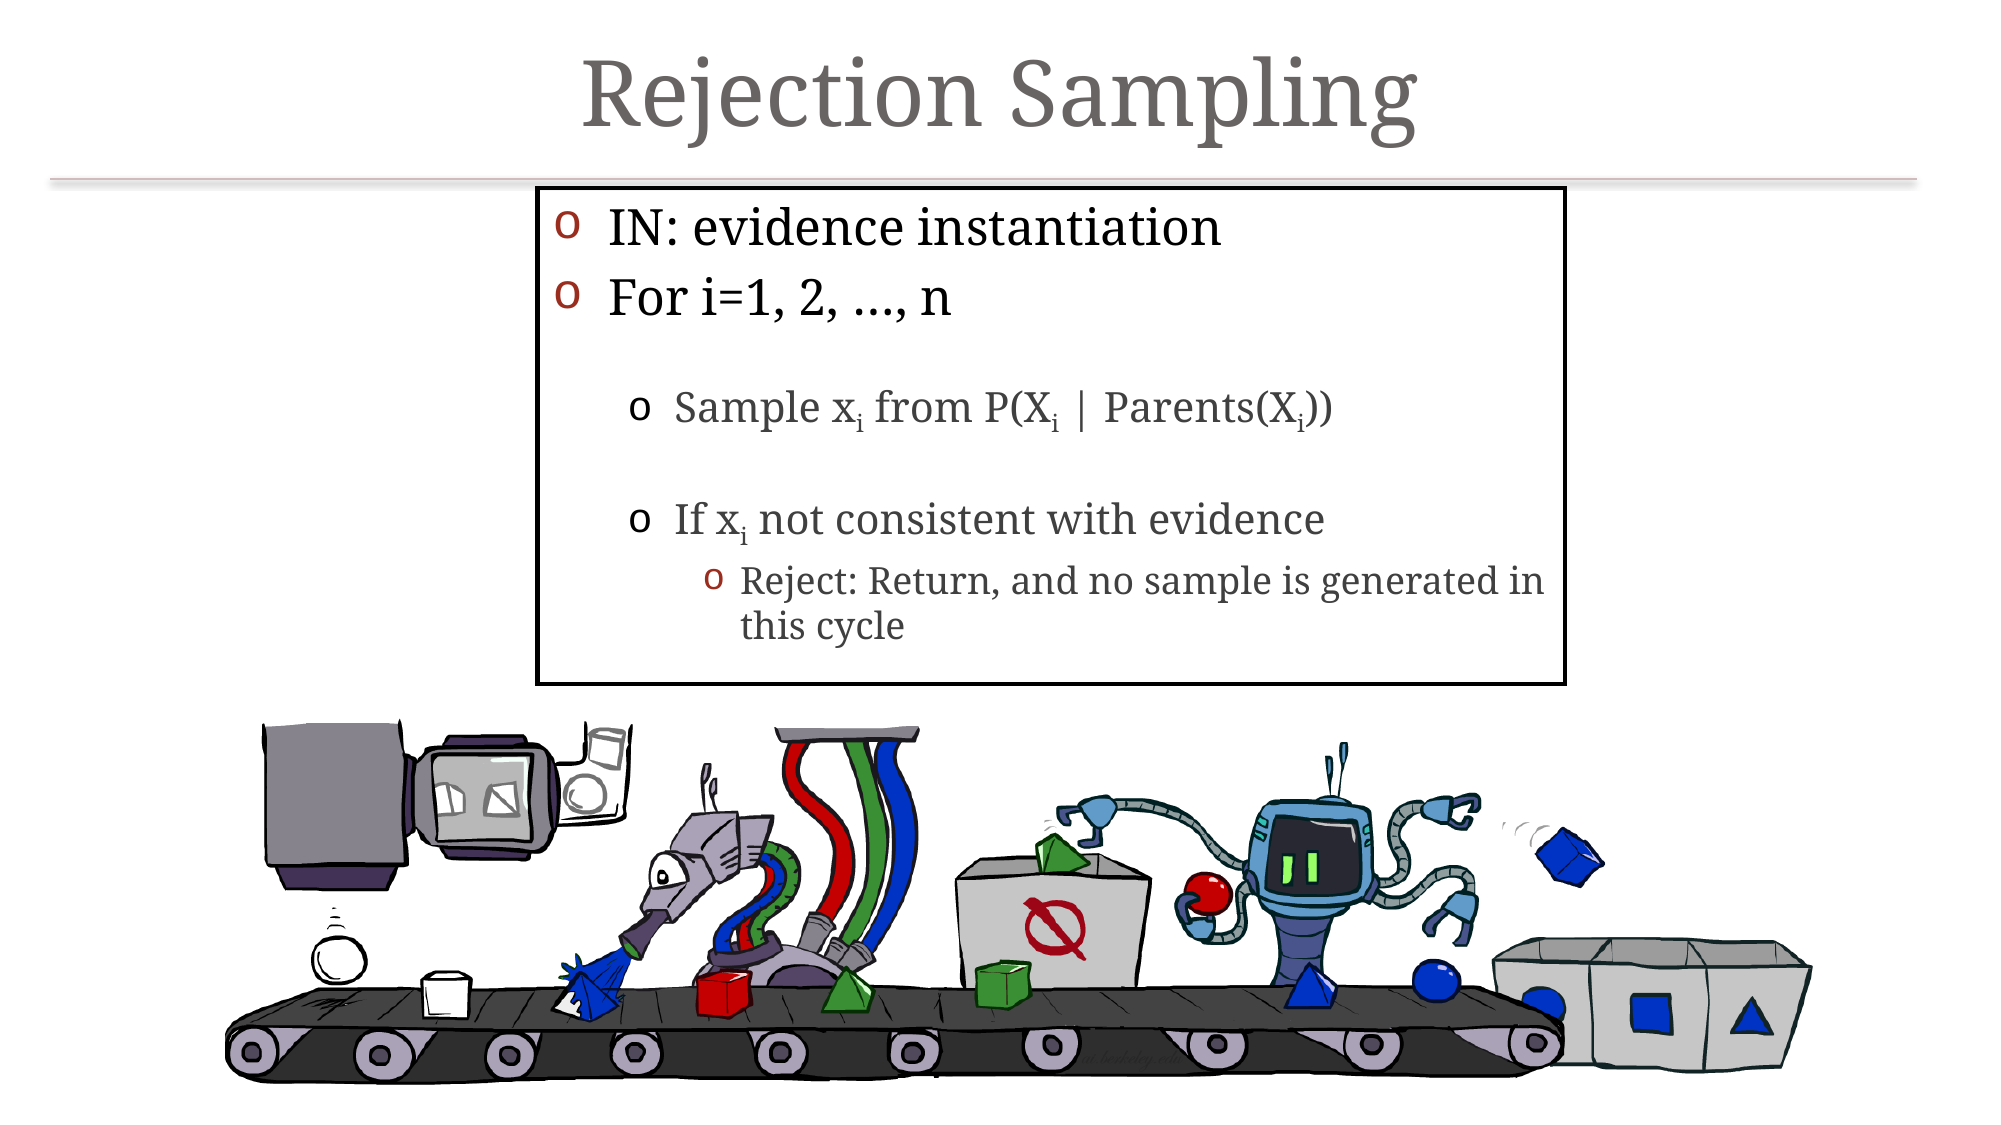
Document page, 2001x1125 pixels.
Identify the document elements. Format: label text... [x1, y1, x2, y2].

list IN: evidence instantiation For i=1, 2, …, n Sample xi from P(Xi | Parents(Xi)) If xi not consistent with evidence Reject: Return, and no sample is generated in this cycle Return (x1, x2, …, xn) [537, 187, 1566, 685]
title Rejection Sampling [0, 0, 2000, 184]
picture [224, 708, 1826, 1125]
